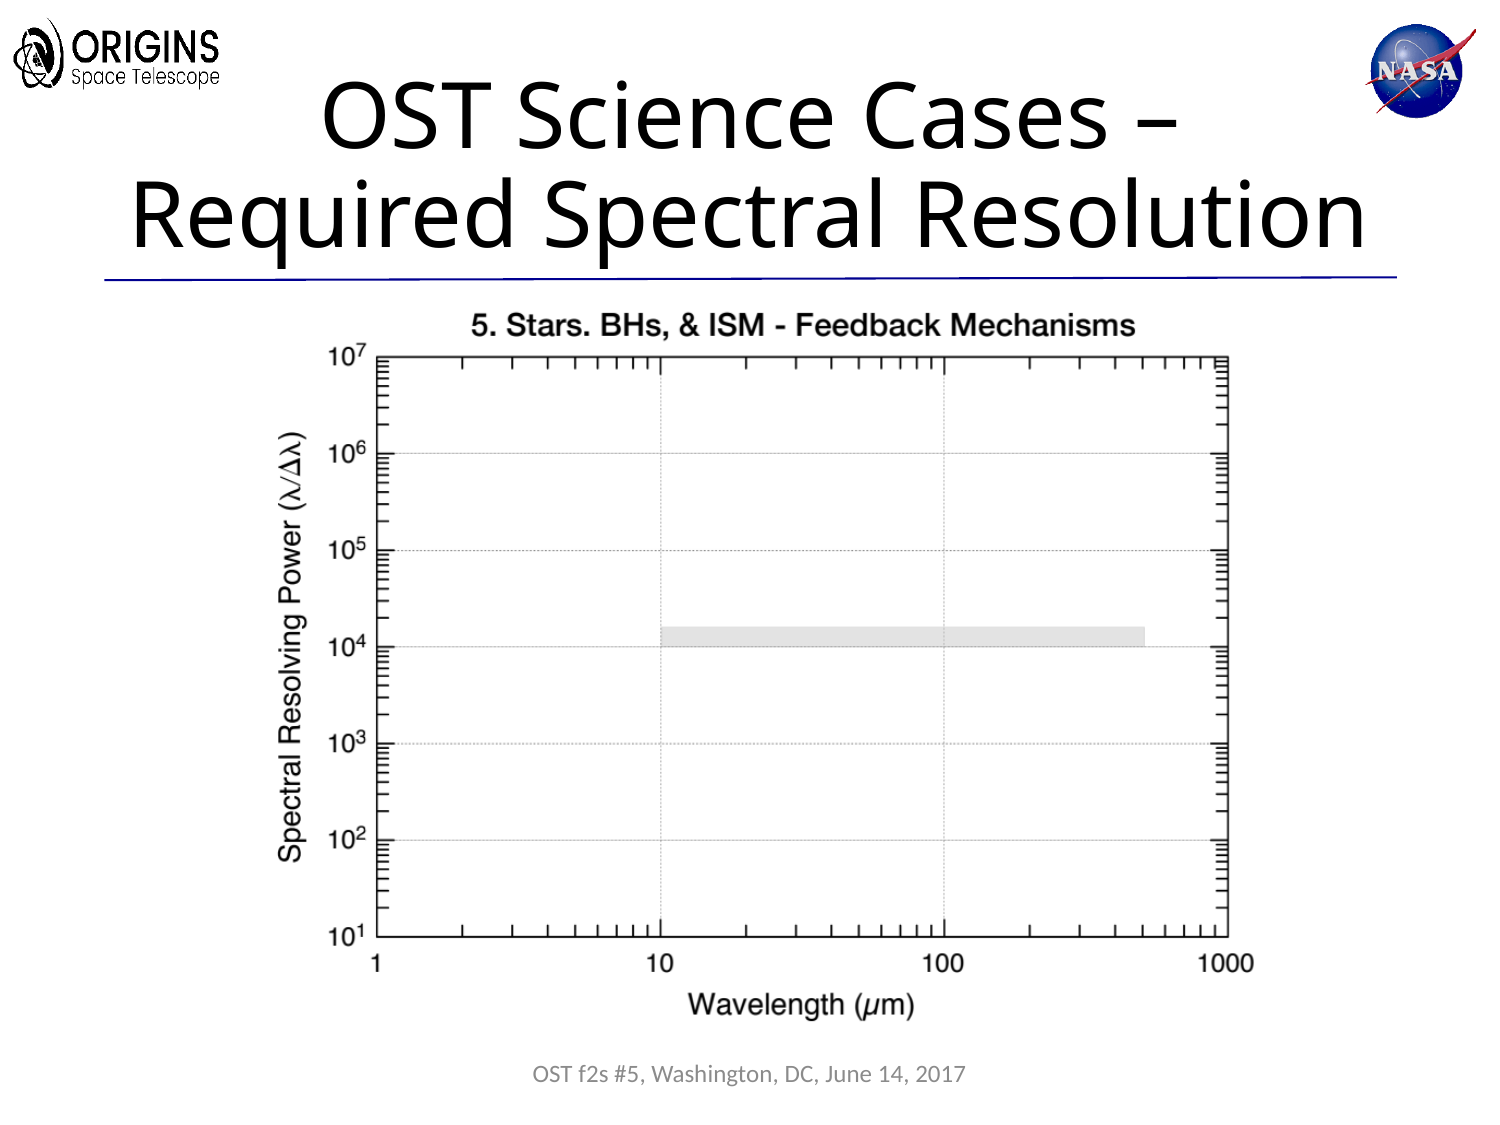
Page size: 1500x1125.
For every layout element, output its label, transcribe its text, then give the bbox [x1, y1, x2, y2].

title OST Science Cases – Required Spectral Resolution [103, 59, 1397, 278]
picture [11, 16, 221, 90]
picture [1358, 18, 1476, 123]
picture [240, 290, 1292, 1041]
footer OST f2s #5, Washington, DC, June 14, 2017 [496, 1042, 1004, 1103]
